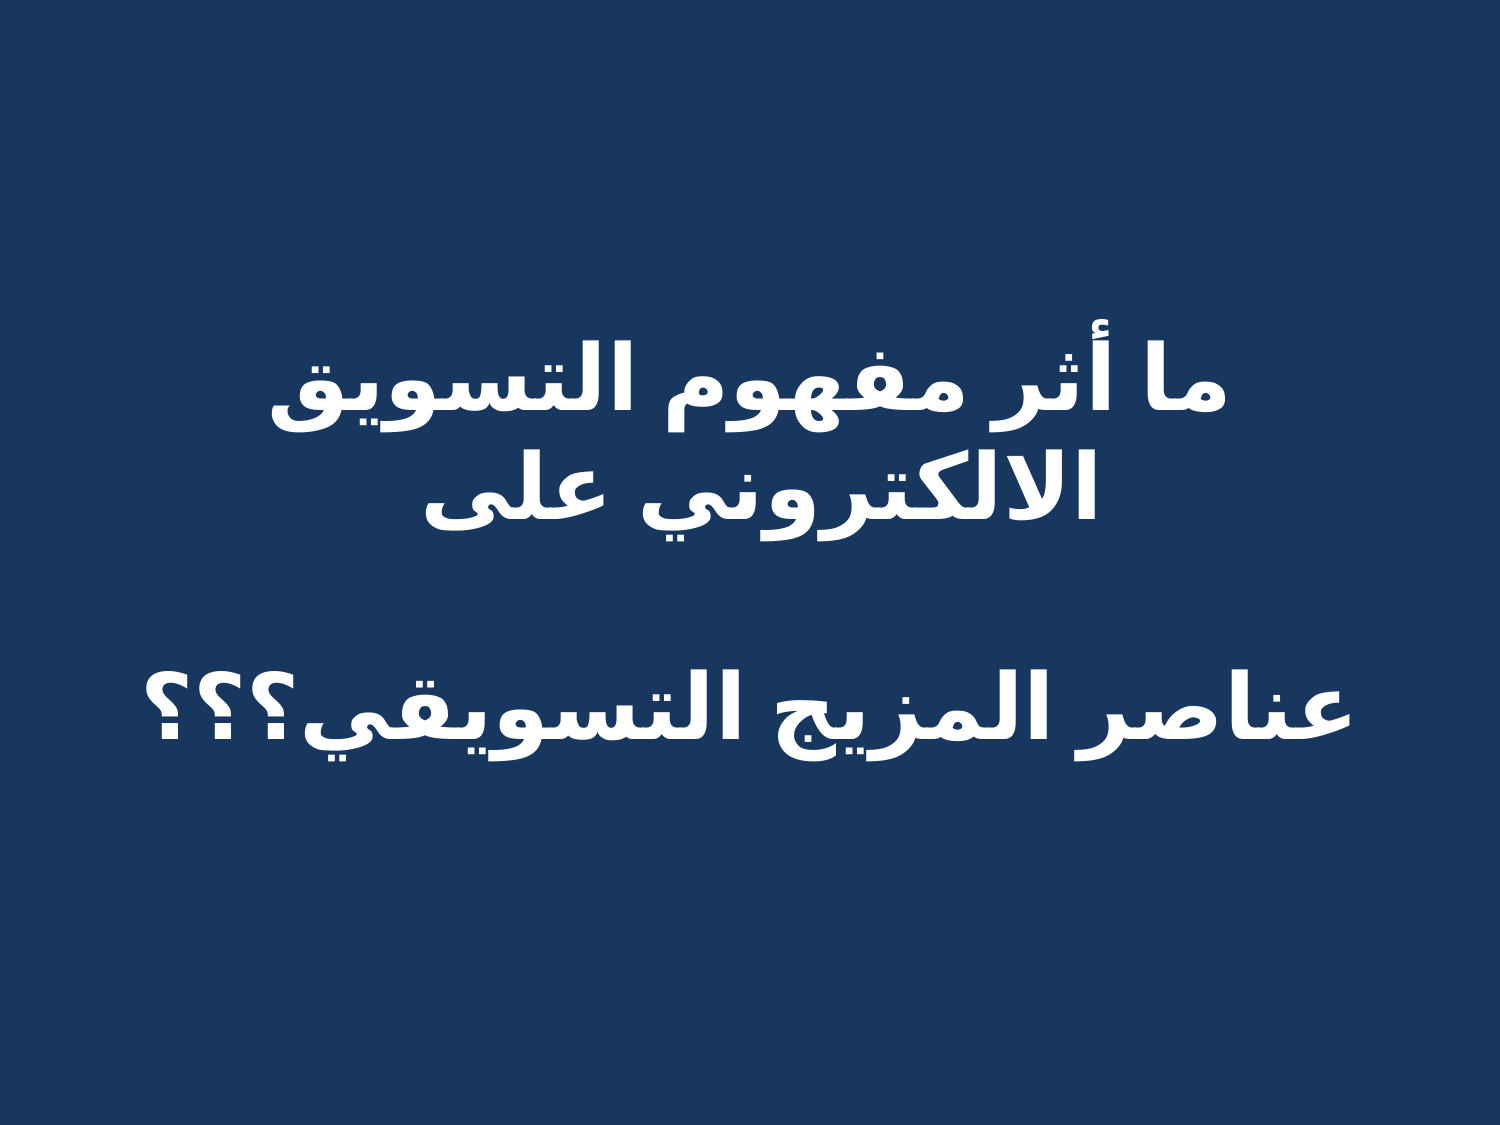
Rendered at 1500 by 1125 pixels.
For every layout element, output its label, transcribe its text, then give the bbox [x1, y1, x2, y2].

title ما أثر مفهوم التسويق الالكتروني على عناصر المزيج التسويقي؟؟؟ [75, 45, 1425, 1032]
